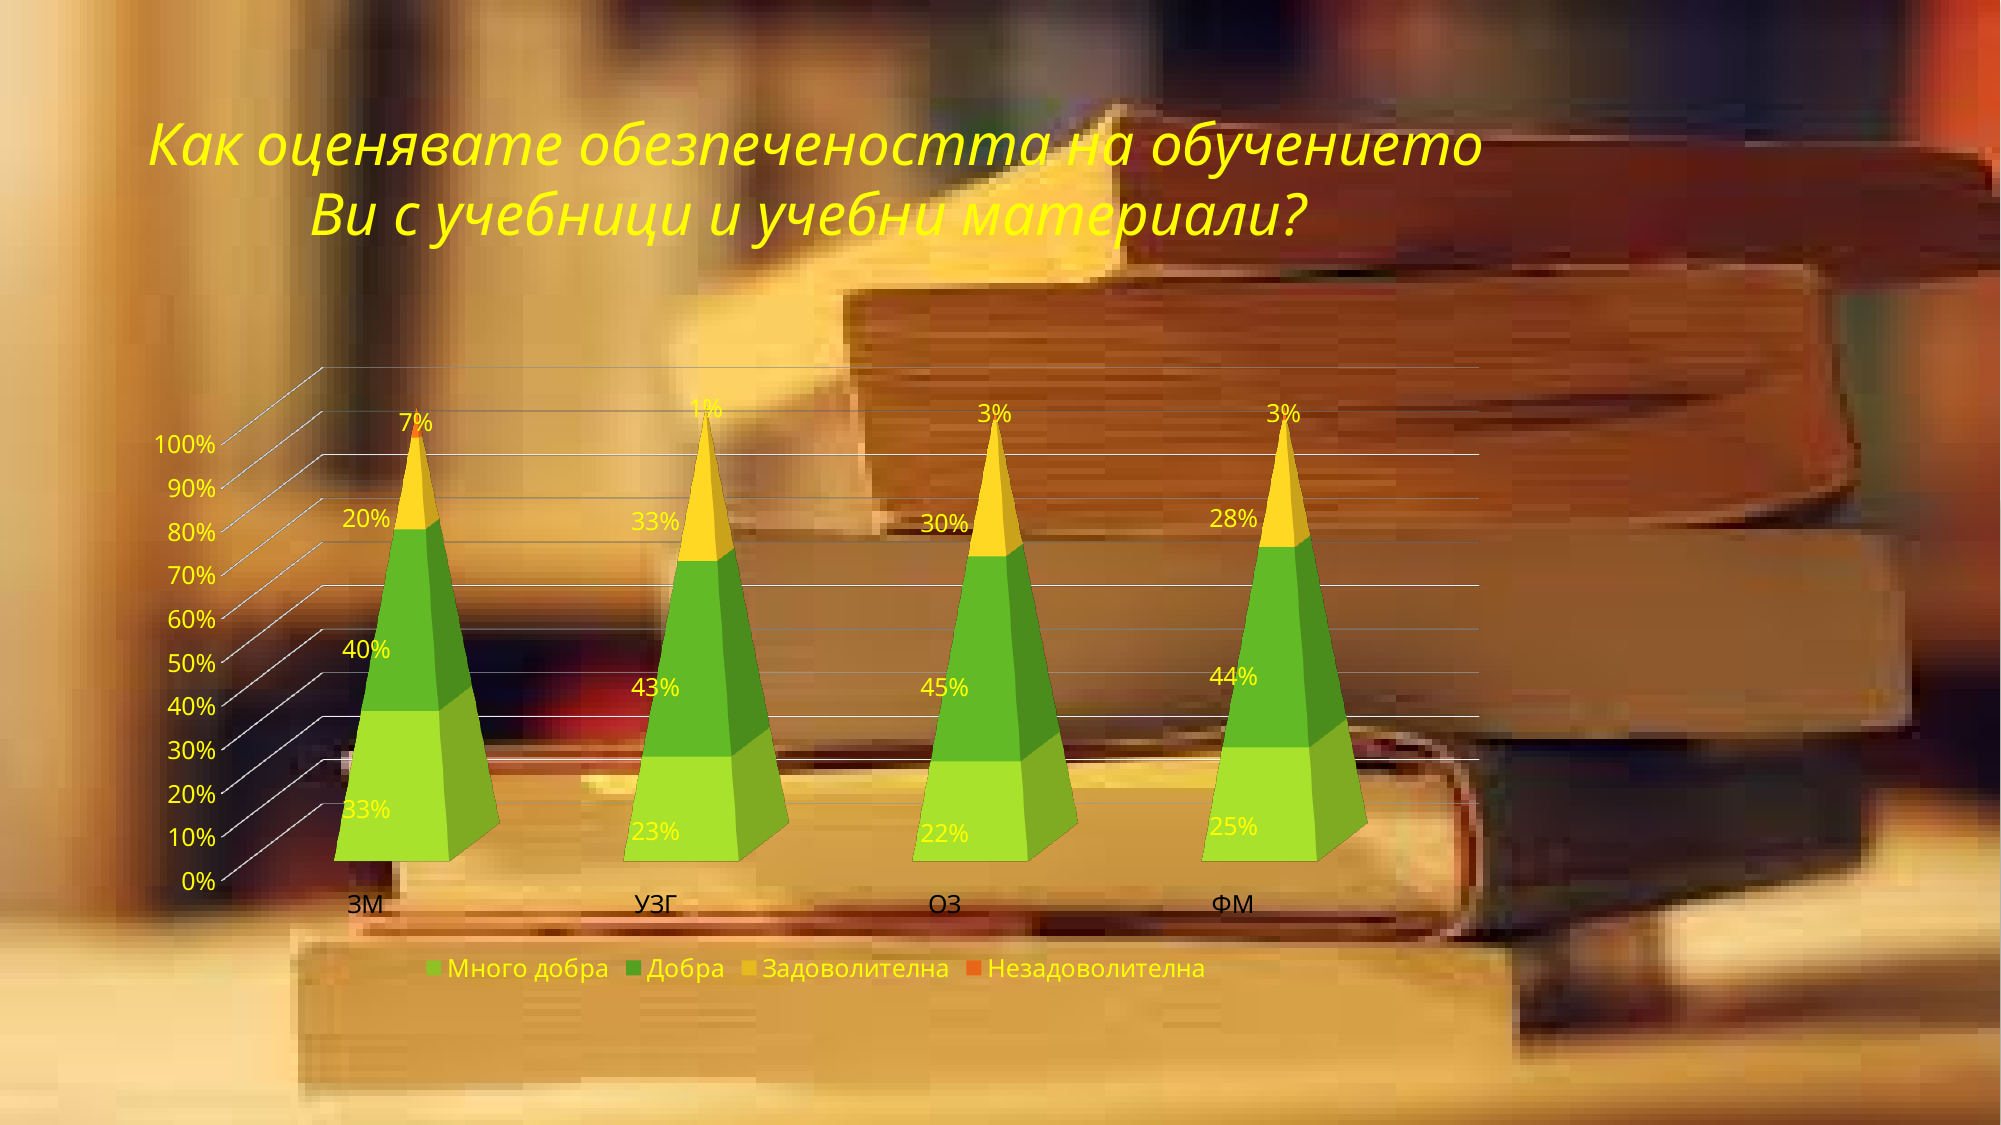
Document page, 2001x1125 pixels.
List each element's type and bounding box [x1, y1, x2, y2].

picture [0, 0, 2000, 1125]
chart [110, 353, 1522, 992]
